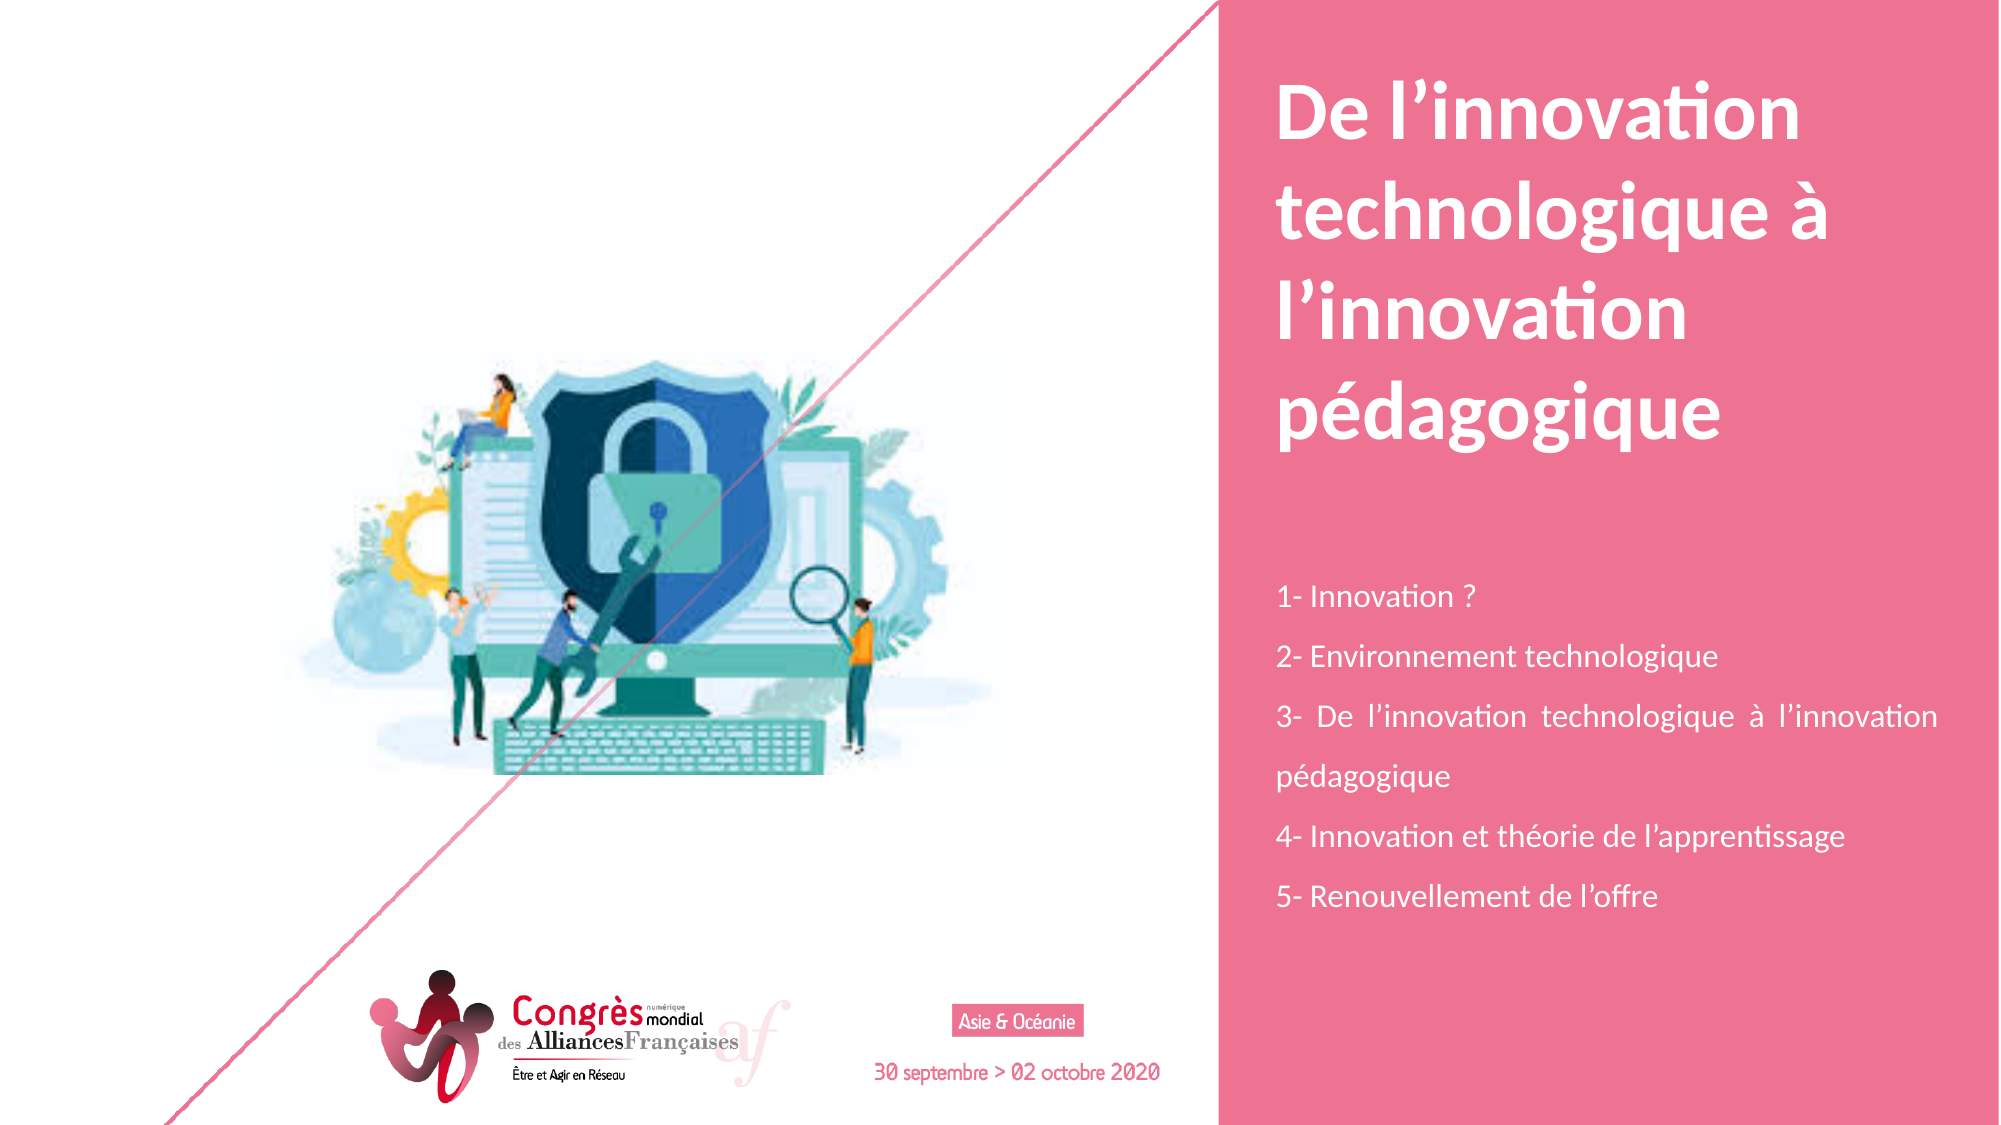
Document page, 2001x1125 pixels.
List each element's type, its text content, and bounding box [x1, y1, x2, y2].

text_box [1218, 0, 2000, 1125]
text_box De l’innovation technologique à l’innovation pédagogique [1265, 51, 1952, 462]
text_box 1- Innovation ? 2- Environnement technologique 3- De l’innovation technologique à l’innovation pédagogique 4- Innovation et théorie de l’apprentissage 5- Renouvellement de l’offre [1265, 549, 1950, 1054]
picture [31, 0, 1352, 1125]
